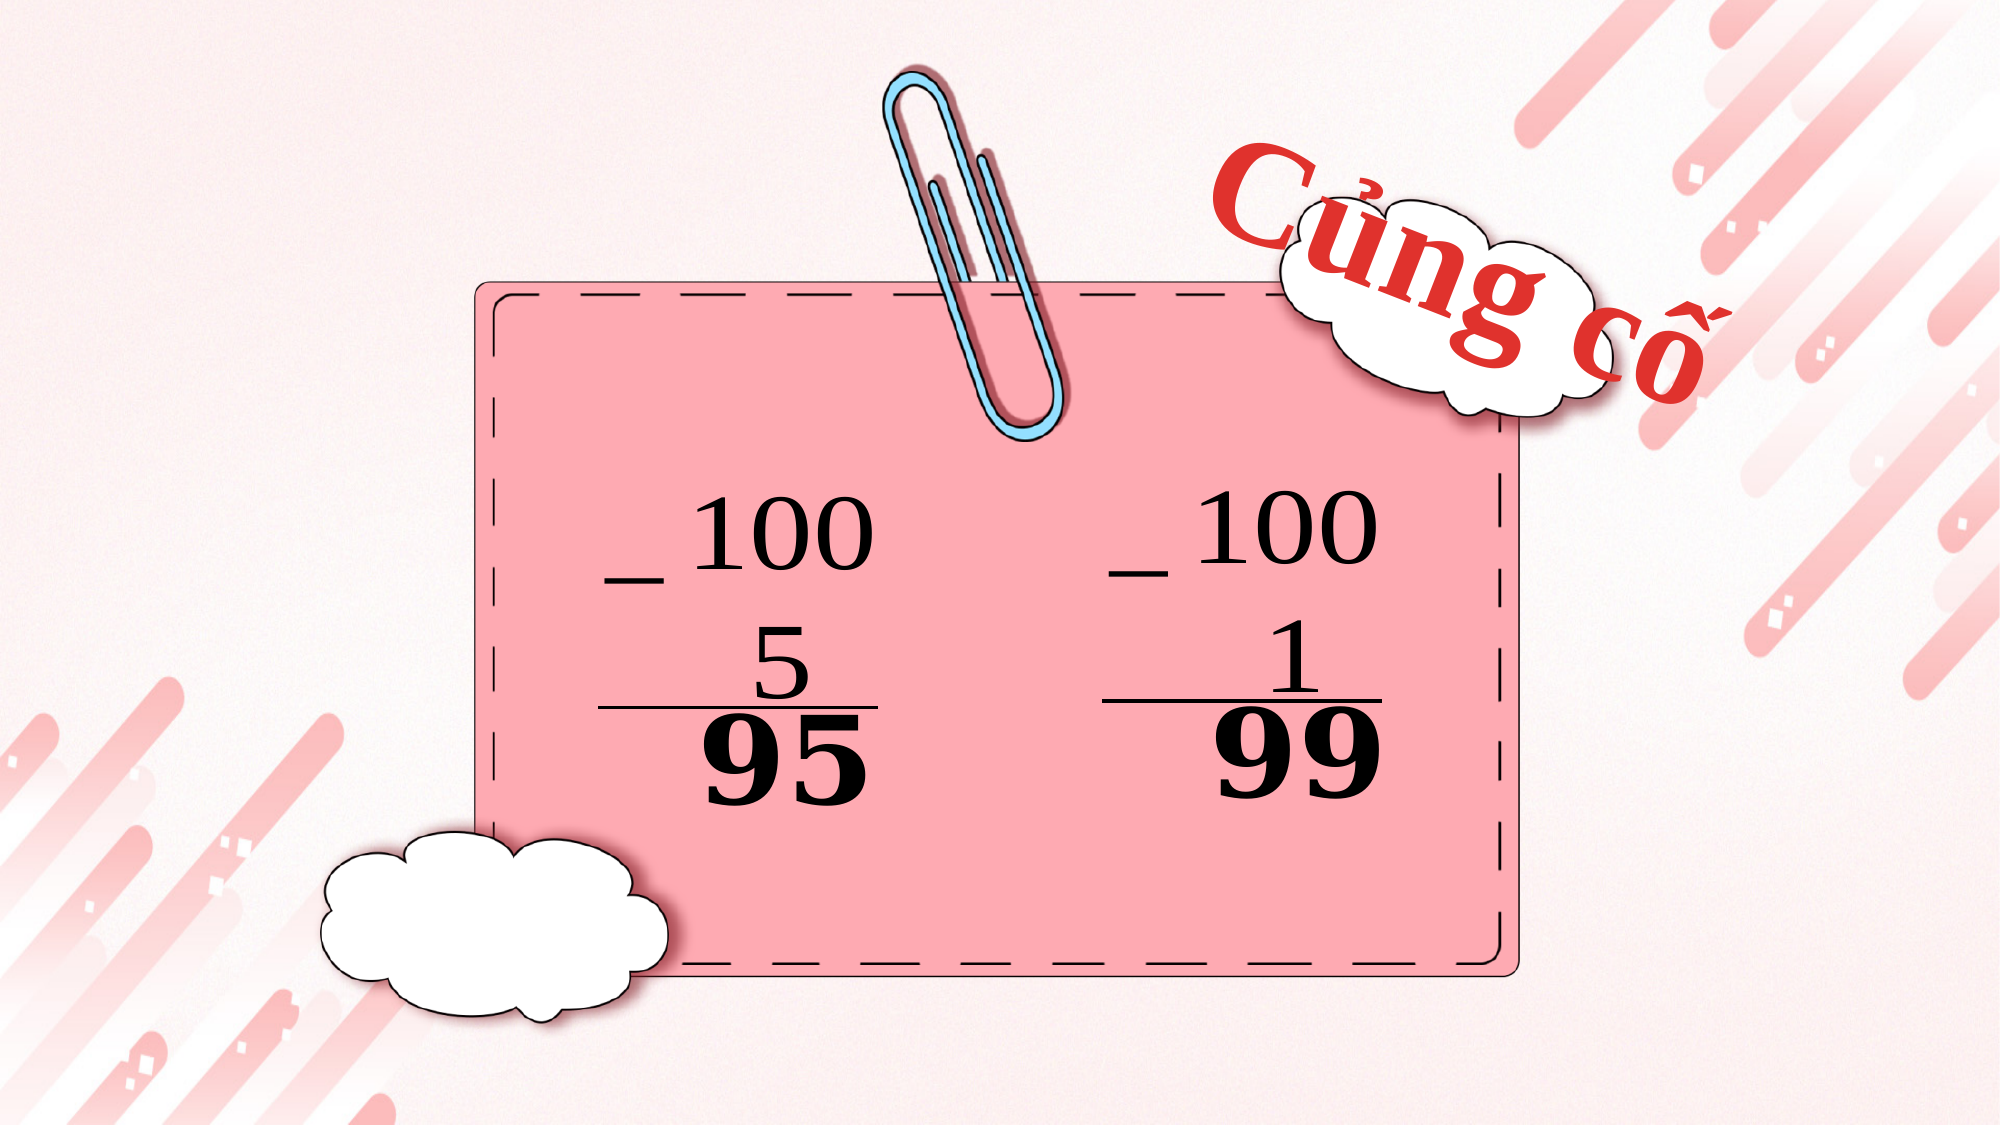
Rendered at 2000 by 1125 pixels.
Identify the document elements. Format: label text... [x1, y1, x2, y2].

text_box Củng cố [1635, 223, 1800, 470]
picture [0, 0, 2000, 1125]
